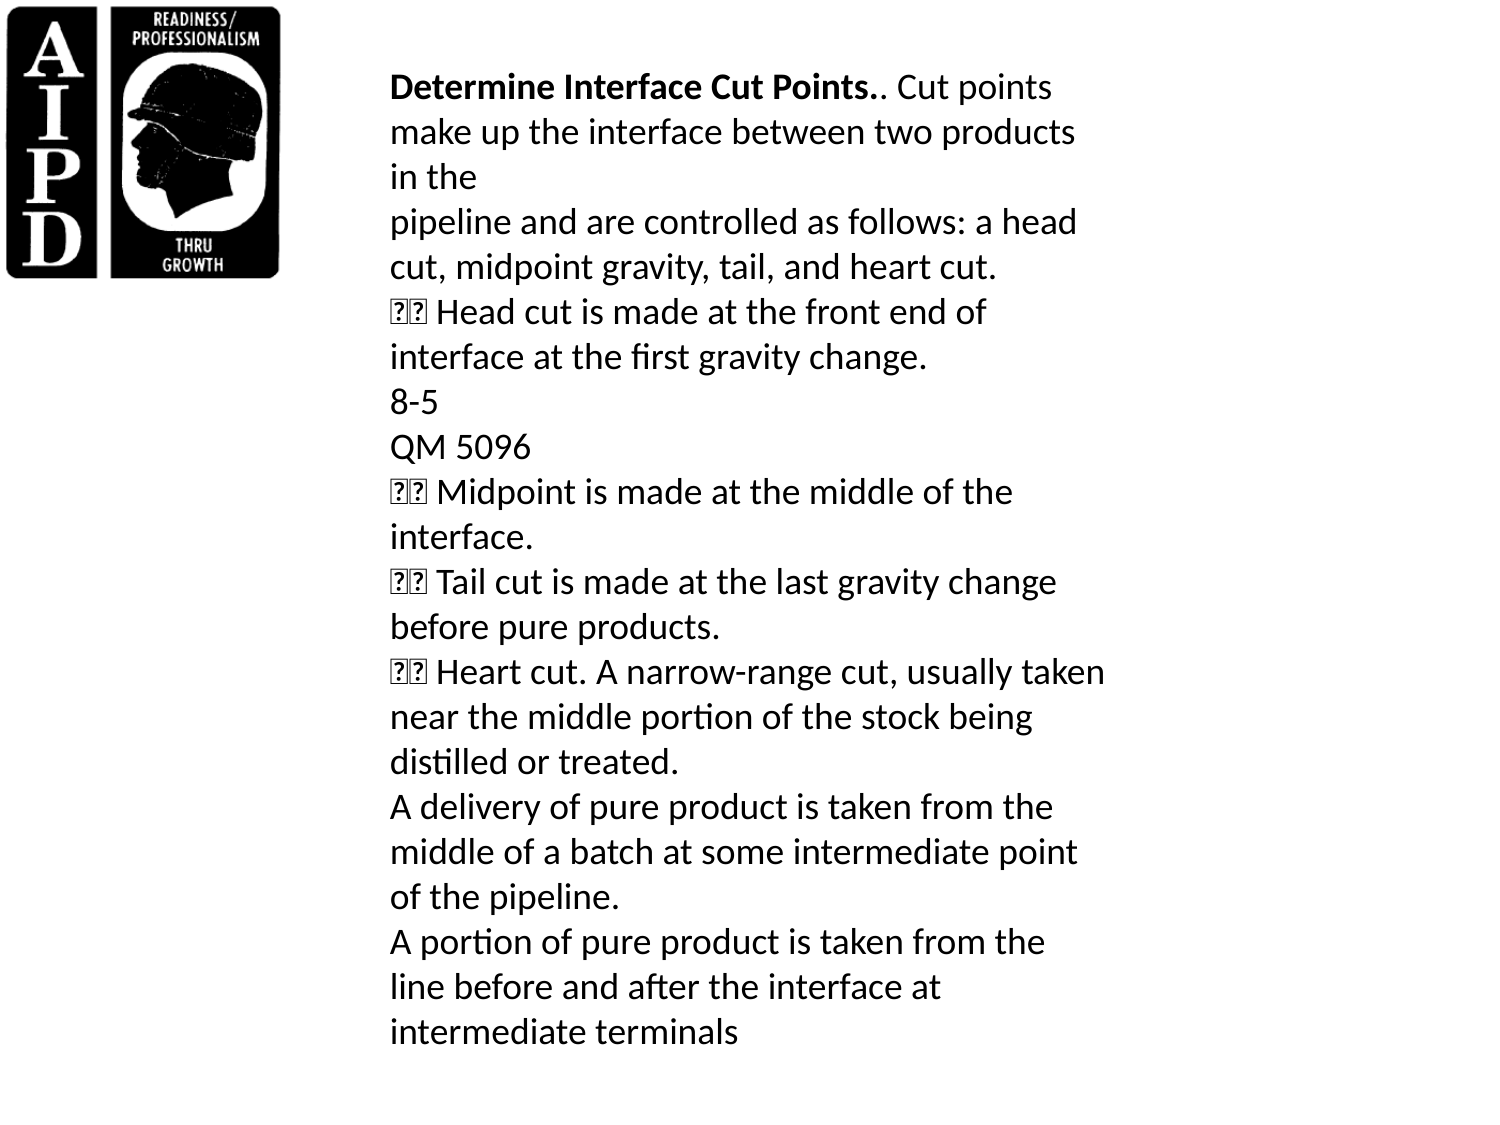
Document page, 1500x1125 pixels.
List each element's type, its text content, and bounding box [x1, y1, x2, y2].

text_box Determine Interface Cut Points.. Cut points make up the interface between two products in the pipeline and are controlled as follows: a head cut, midpoint gravity, tail, and heart cut.  Head cut is made at the front end of interface at the first gravity change. 8-5 QM 5096  Midpoint is made at the middle of the interface.  Tail cut is made at the last gravity change before pure products.  Heart cut. A narrow-range cut, usually taken near the middle portion of the stock being distilled or treated. A delivery of pure product is taken from the middle of a batch at some intermediate point of the pipeline. A portion of pure product is taken from the line before and after the interface at intermediate terminals [374, 55, 1125, 1060]
picture [0, 0, 289, 288]
